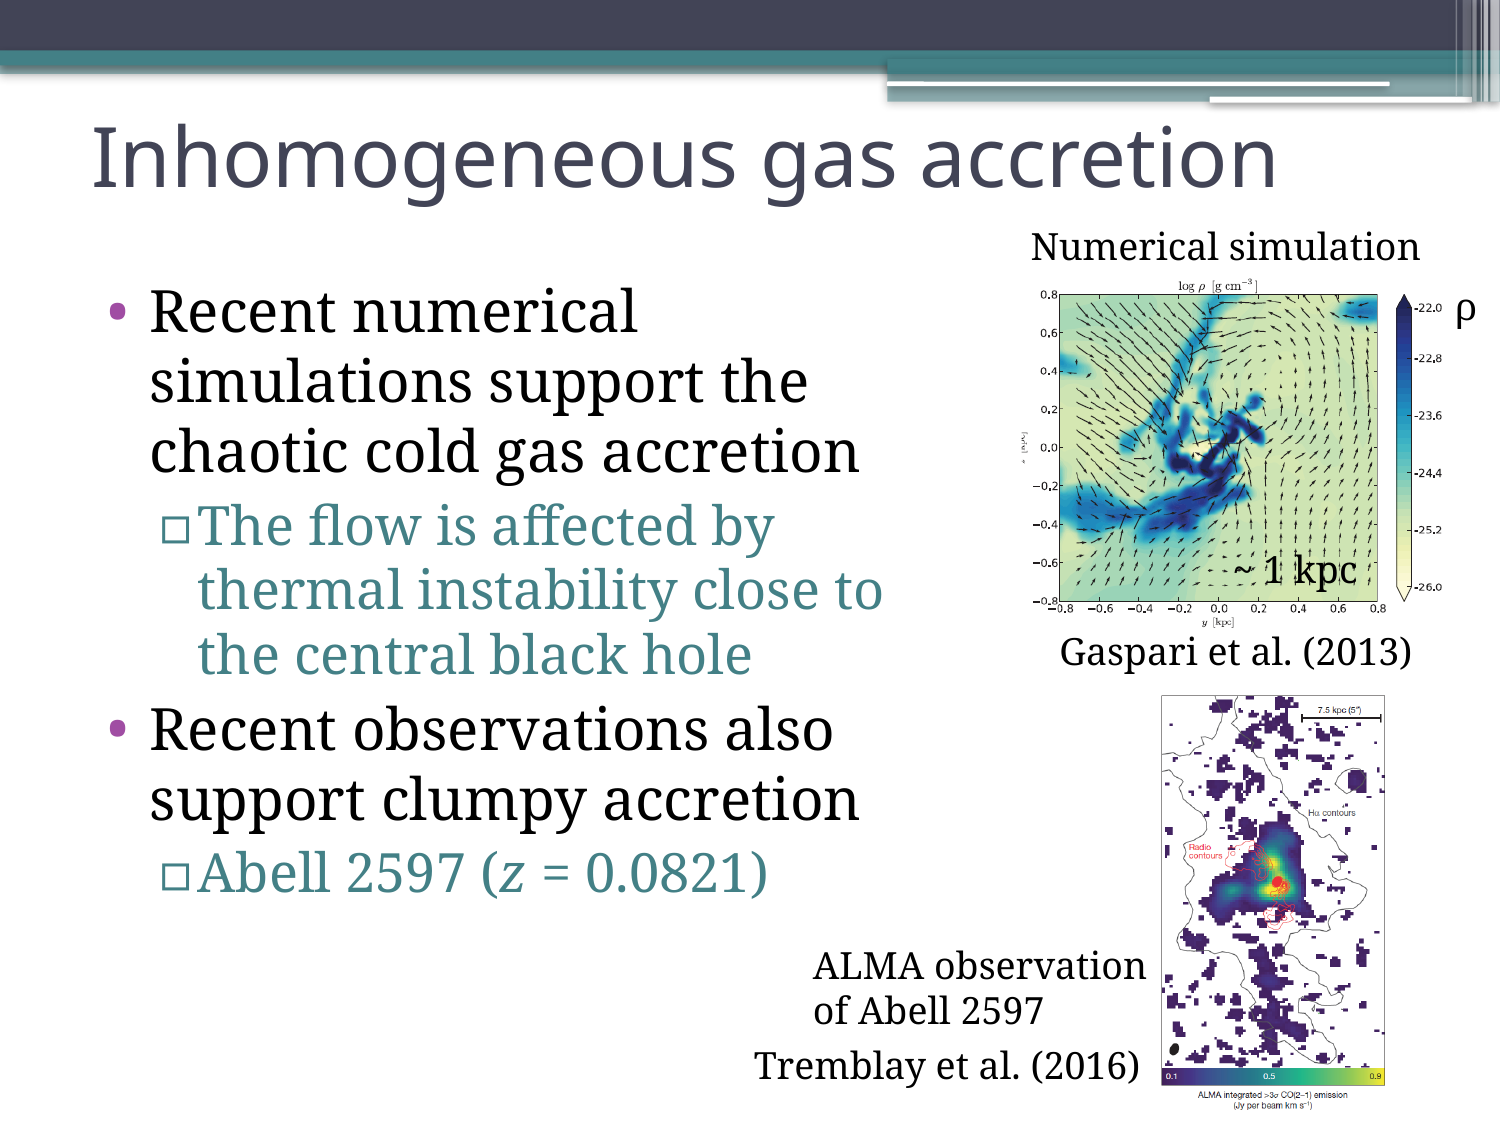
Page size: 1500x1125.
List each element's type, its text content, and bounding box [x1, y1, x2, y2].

picture [1151, 693, 1392, 1110]
title Inhomogeneous gas accretion [76, 66, 1427, 242]
list Recent numerical simulations support the chaotic cold gas accretion The flow is affected by thermal instability close to the central black hole Recent observations also support clumpy accretion Abell 2597 (z = 0.0821) [75, 267, 987, 1079]
text_box Gaspari et al. (2013) [1044, 649, 1428, 681]
text_box Numerical simulation [1015, 215, 1437, 271]
text_box ρ [1456, 275, 1492, 336]
text_box Tremblay et al. (2016) [739, 1034, 1144, 1095]
picture [1021, 266, 1451, 638]
text_box ALMA observation of Abell 2597 [798, 934, 1144, 1040]
